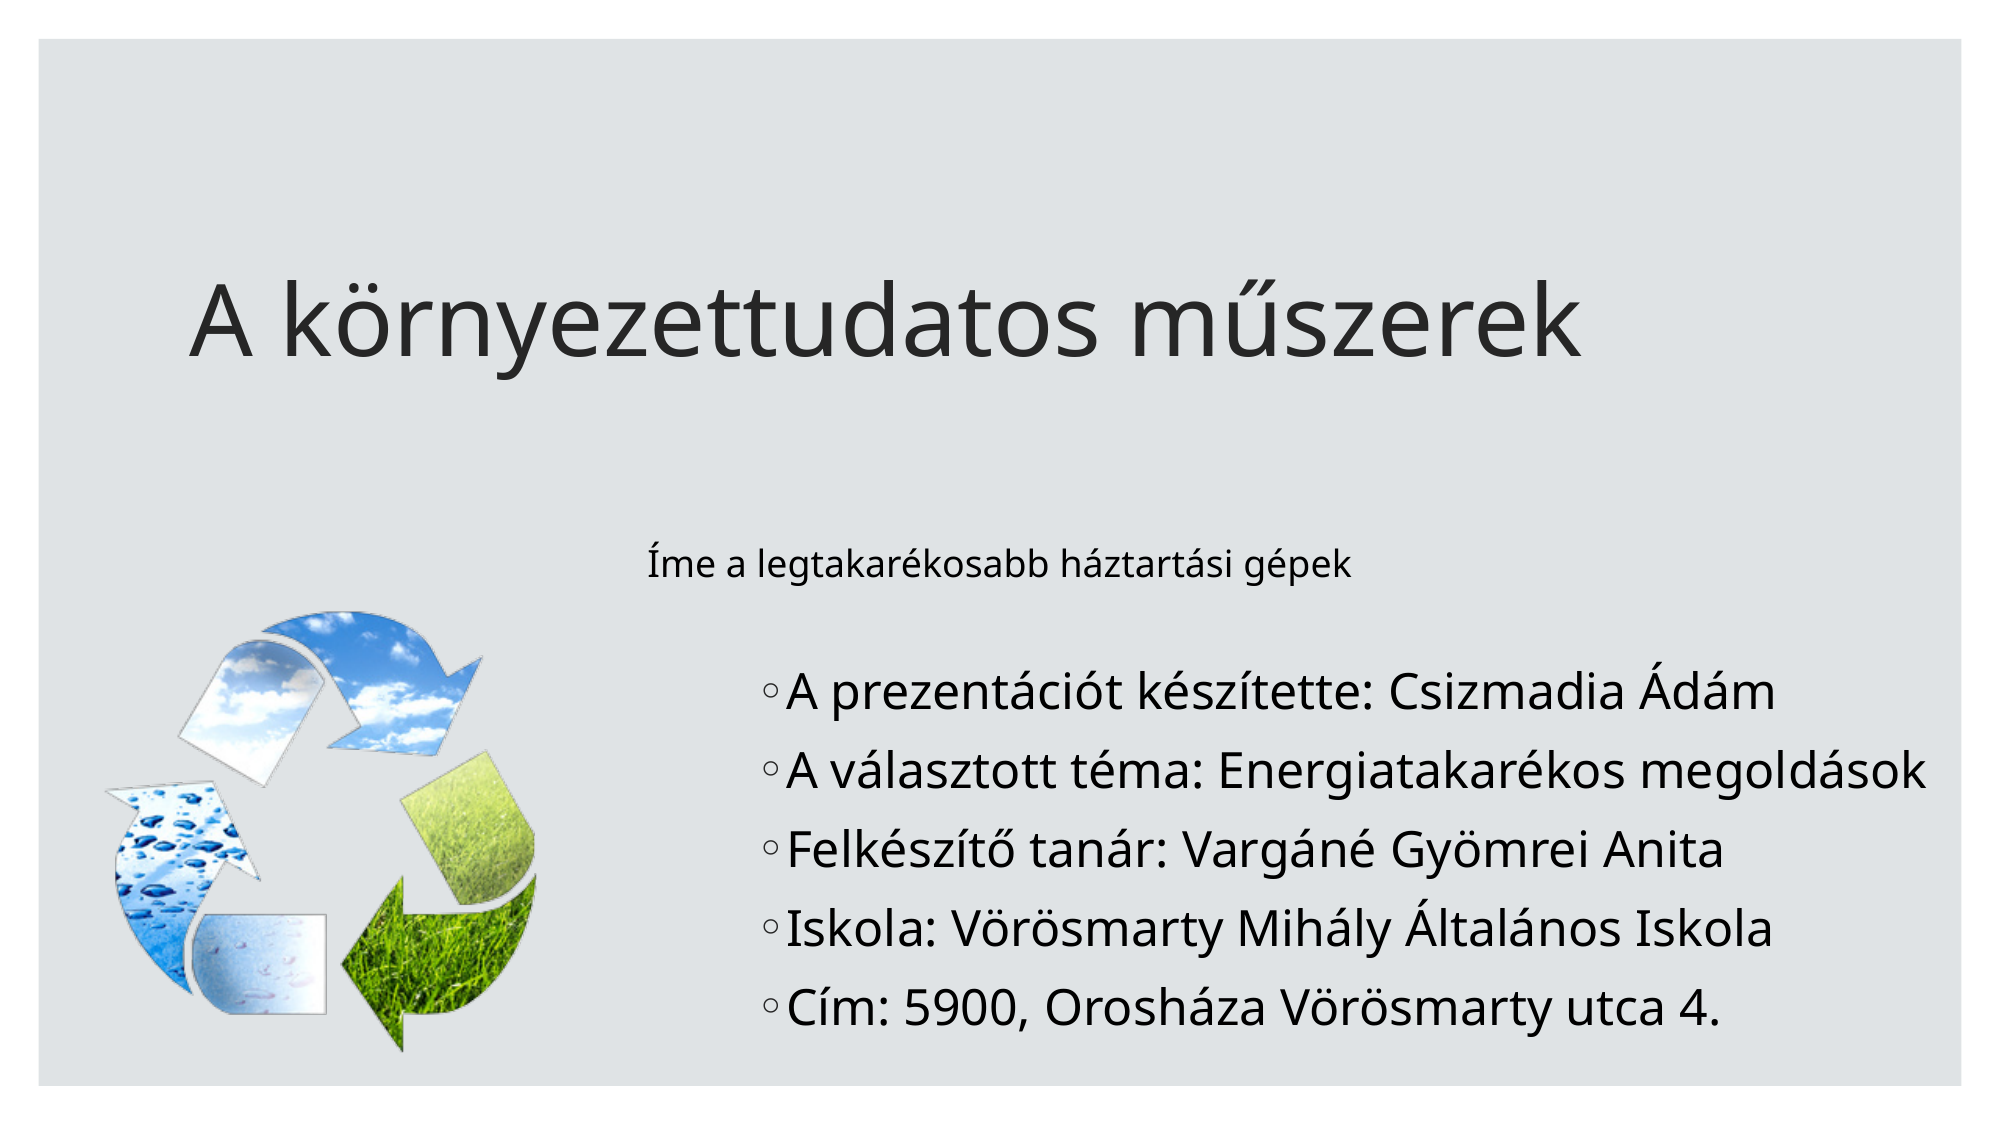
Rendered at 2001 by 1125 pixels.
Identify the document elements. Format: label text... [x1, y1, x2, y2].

title A környezettudatos műszerek [174, 211, 1825, 437]
picture [50, 562, 591, 1104]
list A prezentációt készítette: Csizmadia Ádám A választott téma: Energiatakarékos megoldások Felkészítő tanár: Vargáné Gyömrei Anita Iskola: Vörösmarty Mihály Általános Iskola Cím: 5900, Orosháza Vörösmarty utca 4. [741, 652, 1965, 1079]
text_box Íme a legtakarékosabb háztartási gépek [632, 532, 1368, 592]
